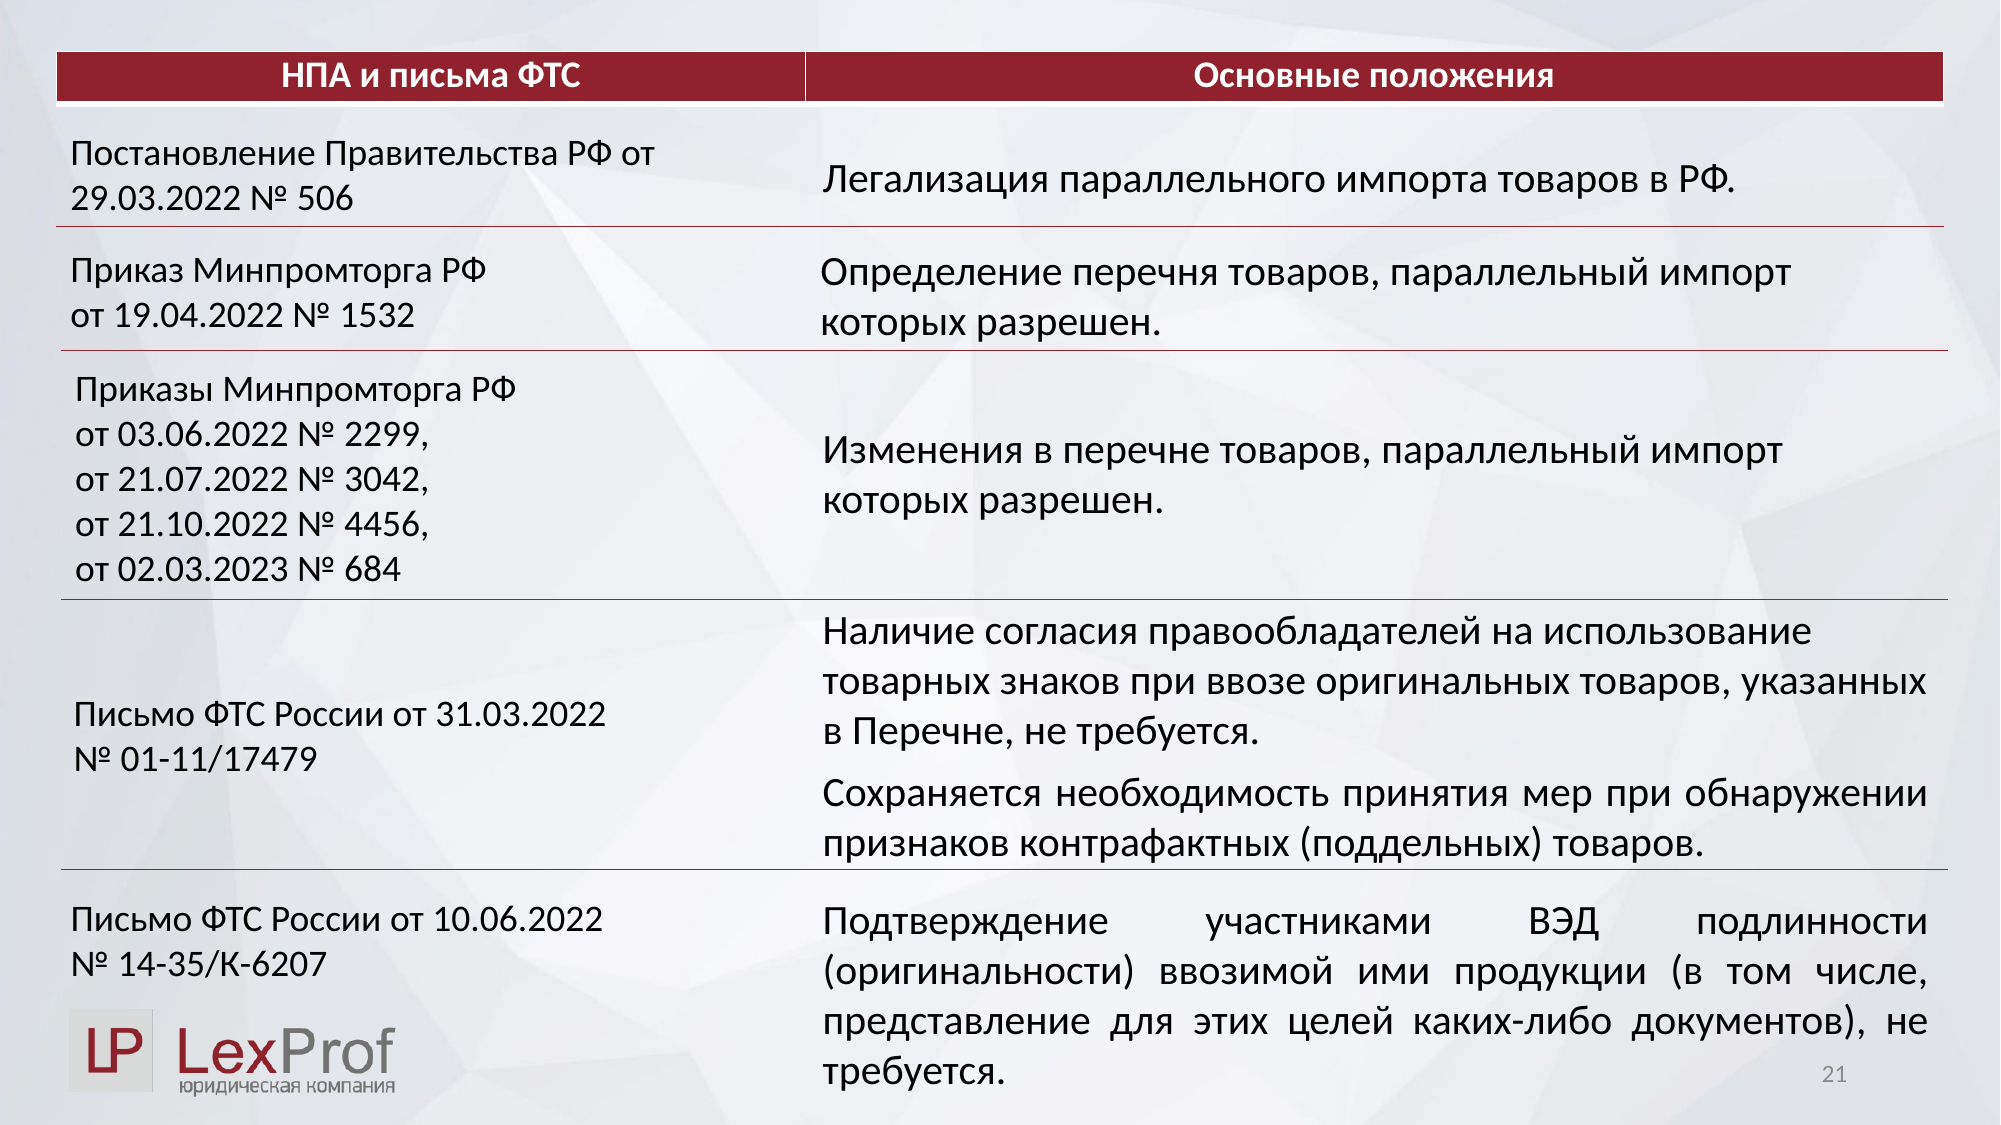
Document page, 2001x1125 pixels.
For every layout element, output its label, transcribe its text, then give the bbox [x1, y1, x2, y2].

table_header НПА и письма ФТС [57, 52, 805, 101]
text_box Подтверждение участниками ВЭД подлинности (оригинальности) ввозимой ими продукции (в том числе, представление для этих целей каких-либо документов), не требуется. [807, 885, 1944, 1101]
text_box Приказы Минпромторга РФ от 03.06.2022 № 2299, от 21.07.2022 № 3042, от 21.10.2022 № 4456, от 02.03.2023 № 684 [60, 356, 796, 597]
text_box Приказ Минпромторга РФ от 19.04.2022 № 1532 [55, 237, 792, 343]
text_box Постановление Правительства РФ от 29.03.2022 № 506 [55, 120, 792, 226]
text_box Определение перечня товаров, параллельный импорт которых разрешен. [805, 236, 1937, 350]
text_box Легализация параллельного импорта товаров в РФ. [807, 142, 1939, 208]
text_box Наличие согласия правообладателей на использование товарных знаков при ввозе оригинальных товаров, указанных в Перечне, не требуется. [807, 595, 1944, 599]
text_box Изменения в перечне товаров, параллельный импорт которых разрешен. [807, 414, 1939, 530]
text_box Сохраняется необходимость принятия мер при обнаружении признаков контрафактных (поддельных) товаров. [807, 757, 1944, 869]
text_box Наличие согласия правообладателей на использование товарных знаков при ввозе оригинальных товаров, указанных в Перечне, не требуется. [807, 600, 1944, 757]
text_box Письмо ФТС России от 10.06.2022 № 14-35/К-6207 [55, 886, 621, 992]
table_header Основные положения [806, 52, 1943, 101]
text_box Письмо ФТС России от 31.03.2022 № 01-11/17479 [58, 681, 795, 787]
picture [0, 0, 2001, 1125]
